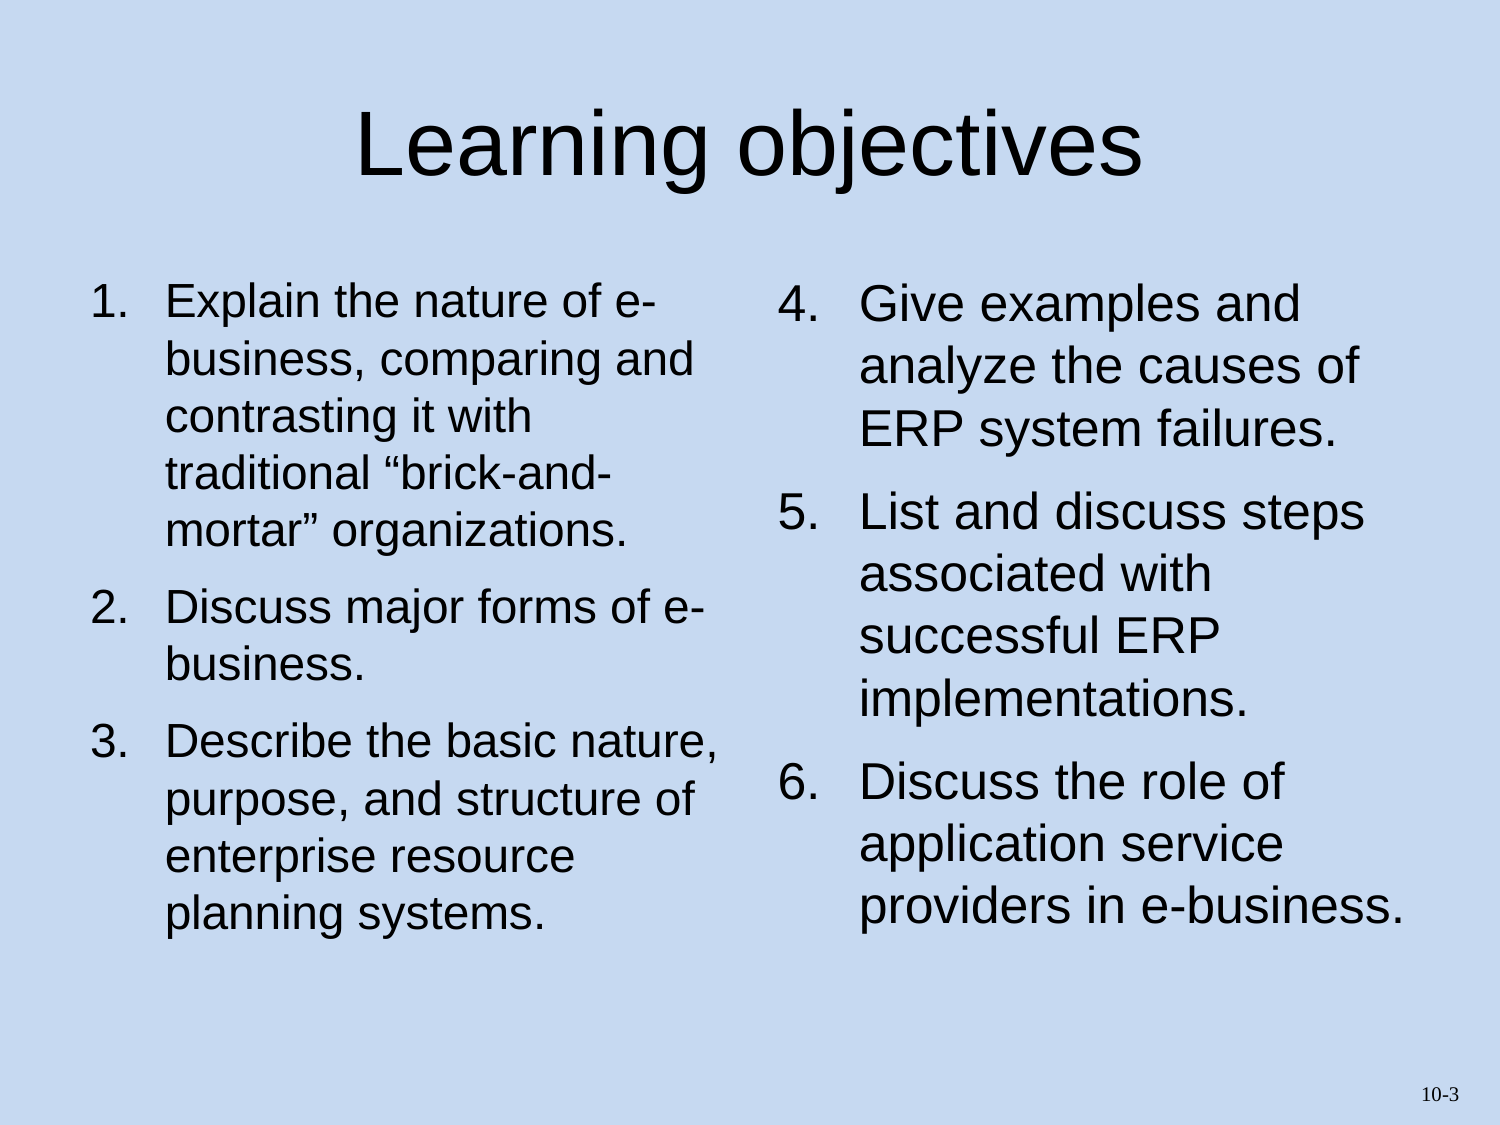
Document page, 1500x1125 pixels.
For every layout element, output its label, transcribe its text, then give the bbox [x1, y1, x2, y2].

list Give examples and analyze the causes of ERP system failures. List and discuss steps associated with successful ERP implementations. Discuss the role of application service providers in e-business. [762, 262, 1425, 1005]
title Learning objectives [75, 45, 1425, 233]
list Explain the nature of e-business, comparing and contrasting it with traditional “brick-and-mortar” organizations. Discuss major forms of e-business. Describe the basic nature, purpose, and structure of enterprise resource planning systems. [75, 262, 738, 1005]
